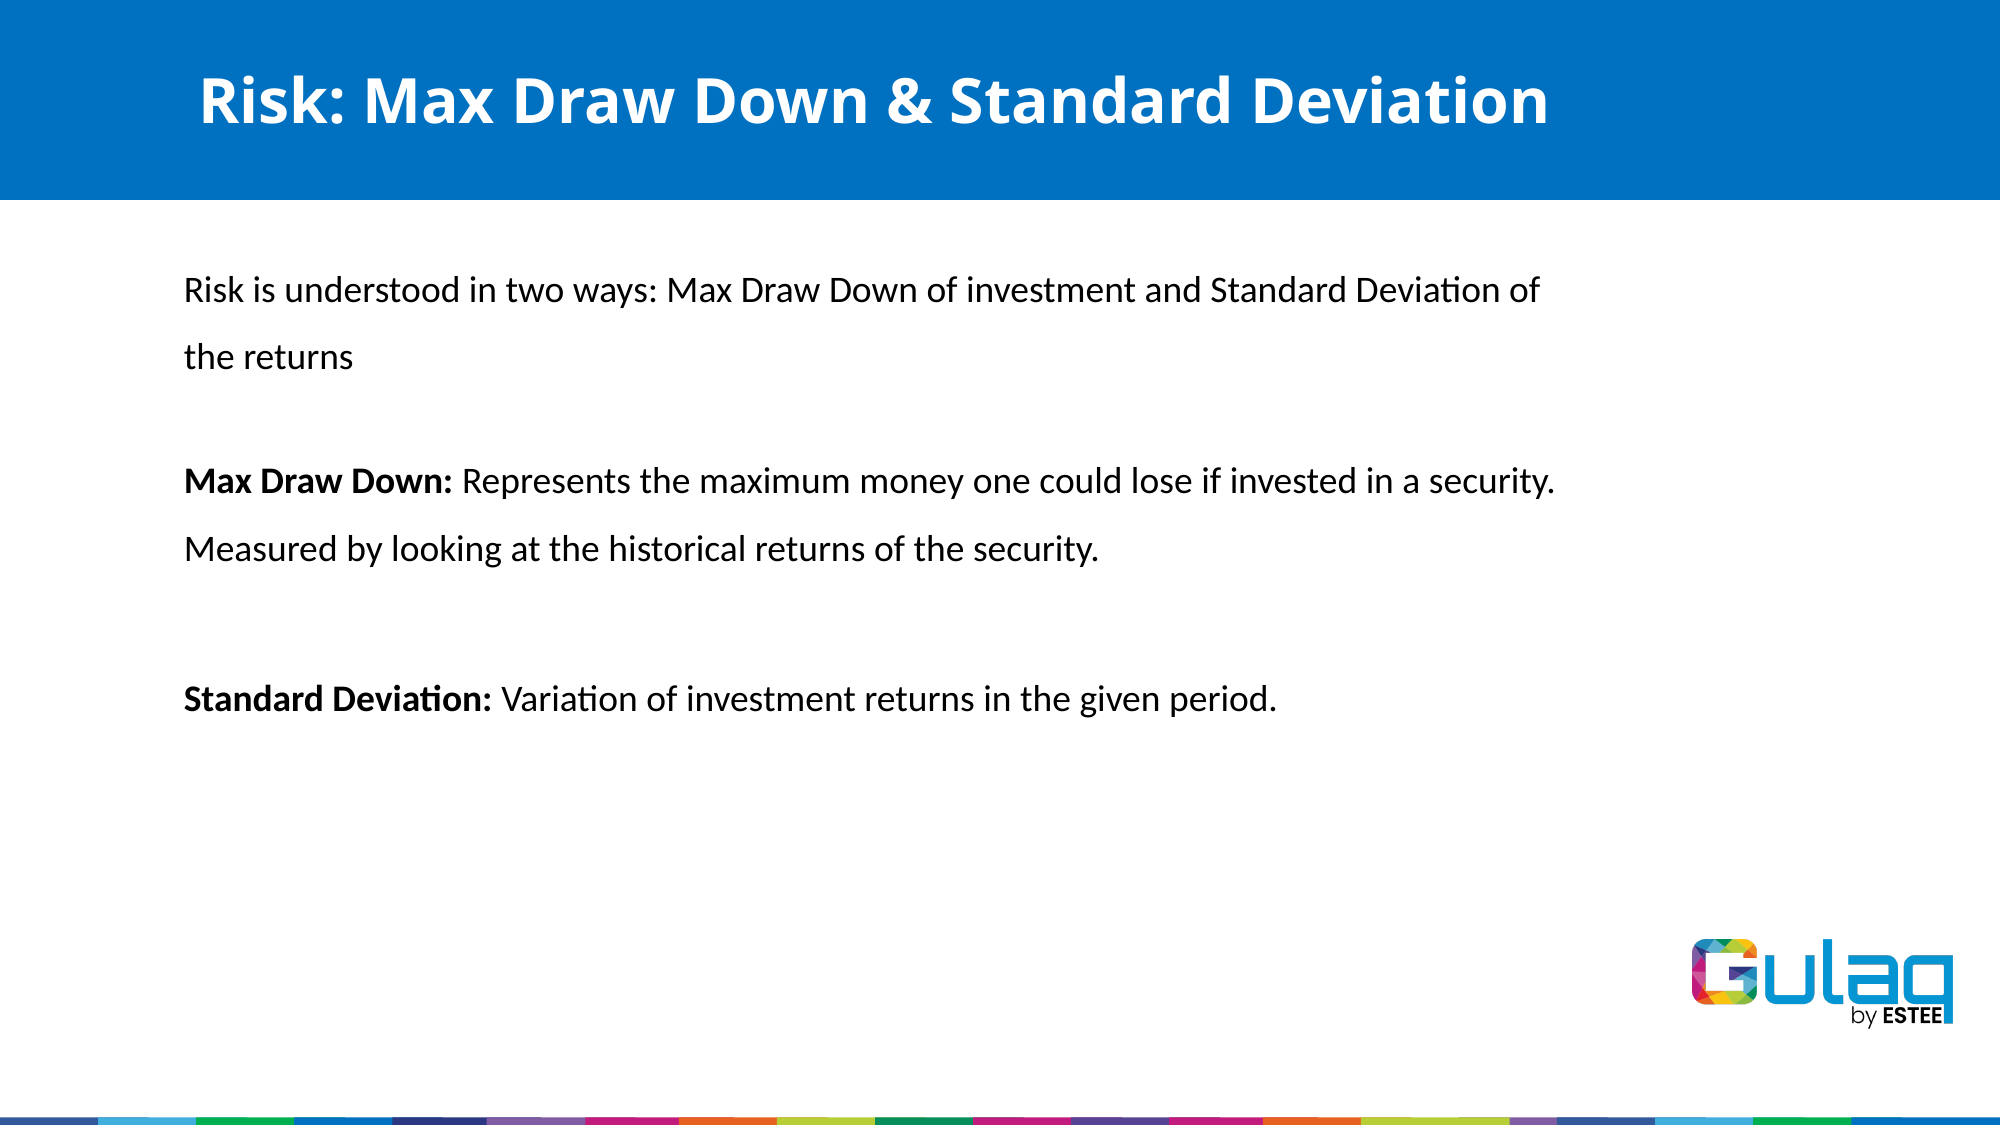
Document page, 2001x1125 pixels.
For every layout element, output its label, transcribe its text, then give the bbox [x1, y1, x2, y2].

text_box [0, 1117, 2000, 1125]
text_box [0, 0, 2000, 200]
picture [1913, 965, 1943, 995]
text_box Standard Deviation: Variation of investment returns in the given period. [169, 667, 1608, 727]
text_box Risk is understood in two ways: Max Draw Down of investment and Standard Deviation of the returns [169, 235, 1608, 385]
text_box Max Draw Down: Represents the maximum money one could lose if invested in a security. Measured by looking at the historical returns of the security. [169, 426, 1608, 576]
picture [1692, 939, 1953, 1029]
